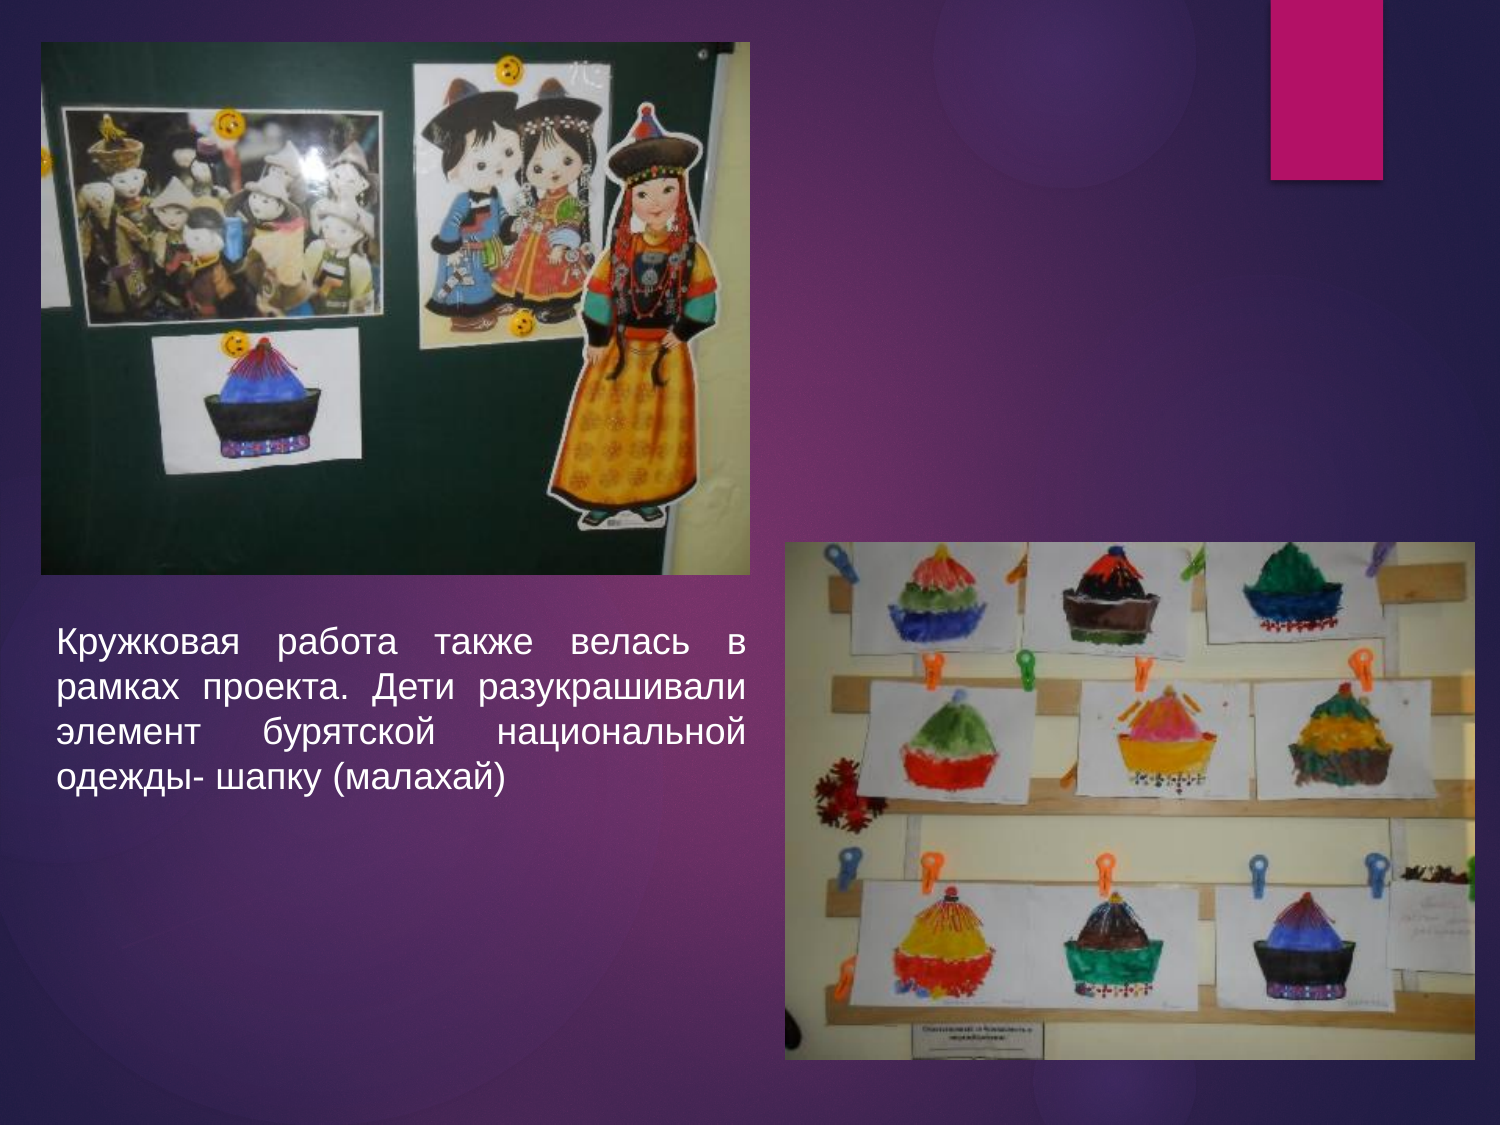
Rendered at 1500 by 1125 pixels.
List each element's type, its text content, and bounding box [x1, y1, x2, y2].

text_box Кружковая работа также велась в рамках проекта. Дети разукрашивали элемент бурятской национальной одежды- шапку (малахай) [41, 609, 762, 805]
picture [41, 42, 751, 575]
picture [785, 542, 1475, 1060]
